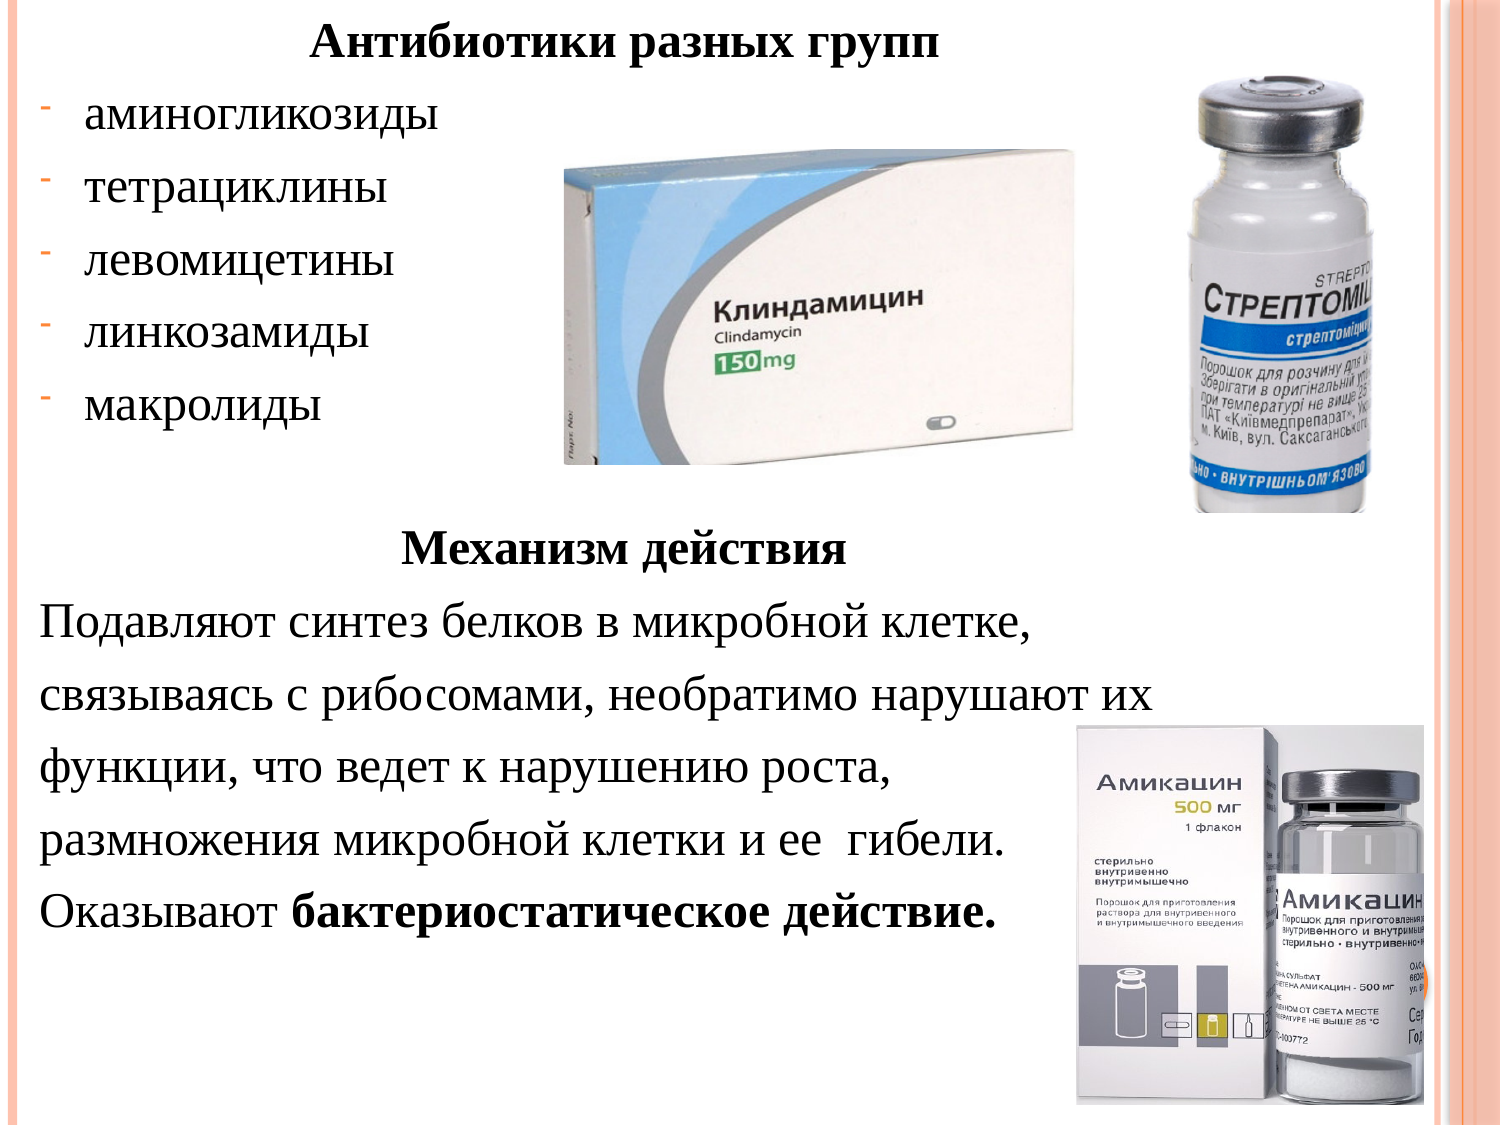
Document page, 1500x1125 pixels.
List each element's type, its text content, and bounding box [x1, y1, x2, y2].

picture [563, 148, 1077, 465]
picture [1161, 61, 1403, 513]
picture [1075, 724, 1425, 1105]
list Антибиотики разных групп аминогликозиды тетрациклины левомицетины линкозамиды макролиды Механизм действия Подавляют синтез белков в микробной клетке, связываясь с рибосомами, необратимо нарушают их функции, что ведет к нарушению роста, размножения микробной клетки и ее гибели. Оказывают бактериостатическое действие. [24, 0, 1225, 1088]
